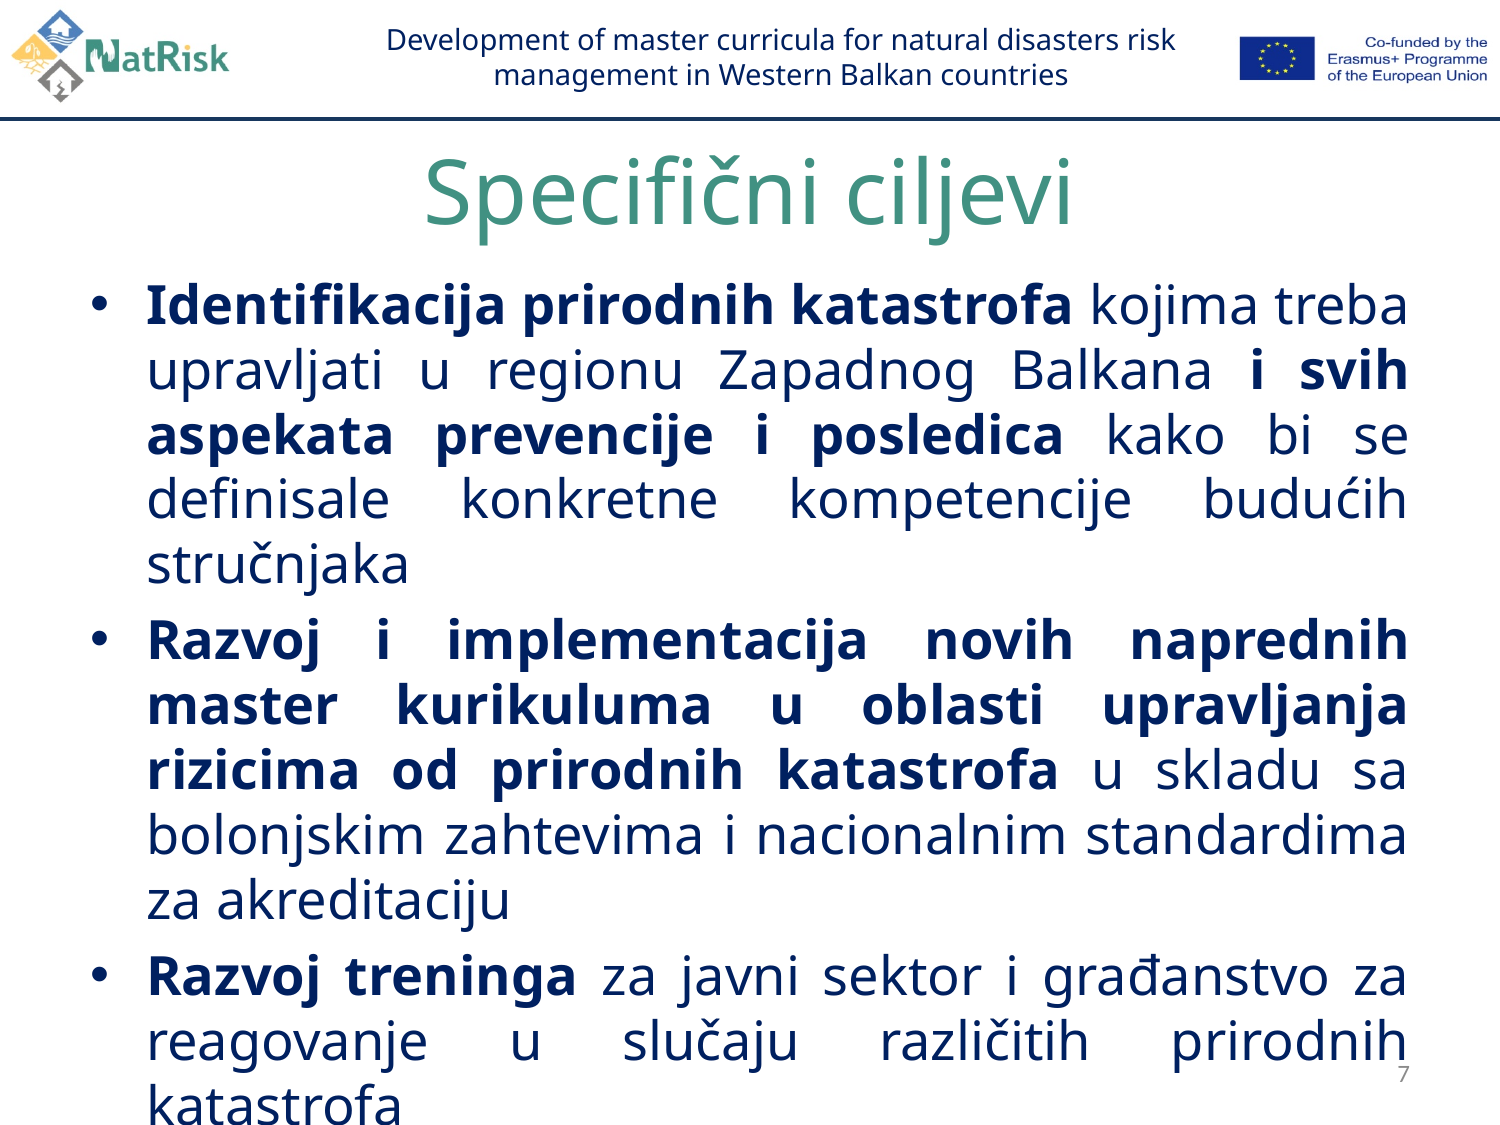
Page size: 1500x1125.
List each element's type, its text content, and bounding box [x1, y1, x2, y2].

slide_number 7 [1074, 1042, 1425, 1103]
picture [0, 0, 238, 113]
list Identifikacija prirodnih katastrofa kojima treba upravljati u regionu Zapadnog Balkana i svih aspekata prevencije i posledica kako bi se definisale konkretne kompetencije budućih stručnjaka Razvoj i implementacija novih naprednih master kurikuluma u oblasti upravljanja rizicima od prirodnih katastrofa u skladu sa bolonjskim zahtevima i nacionalnim standardima za akreditaciju Razvoj treninga za javni sektor i građanstvo za reagovanje u slučaju različitih prirodnih katastrofa [75, 262, 1425, 1005]
picture [1224, 24, 1500, 93]
title Specifični ciljevi [75, 128, 1425, 250]
text_box Development of master curricula for natural disasters risk management in Western Balkan countries [324, 24, 1223, 88]
